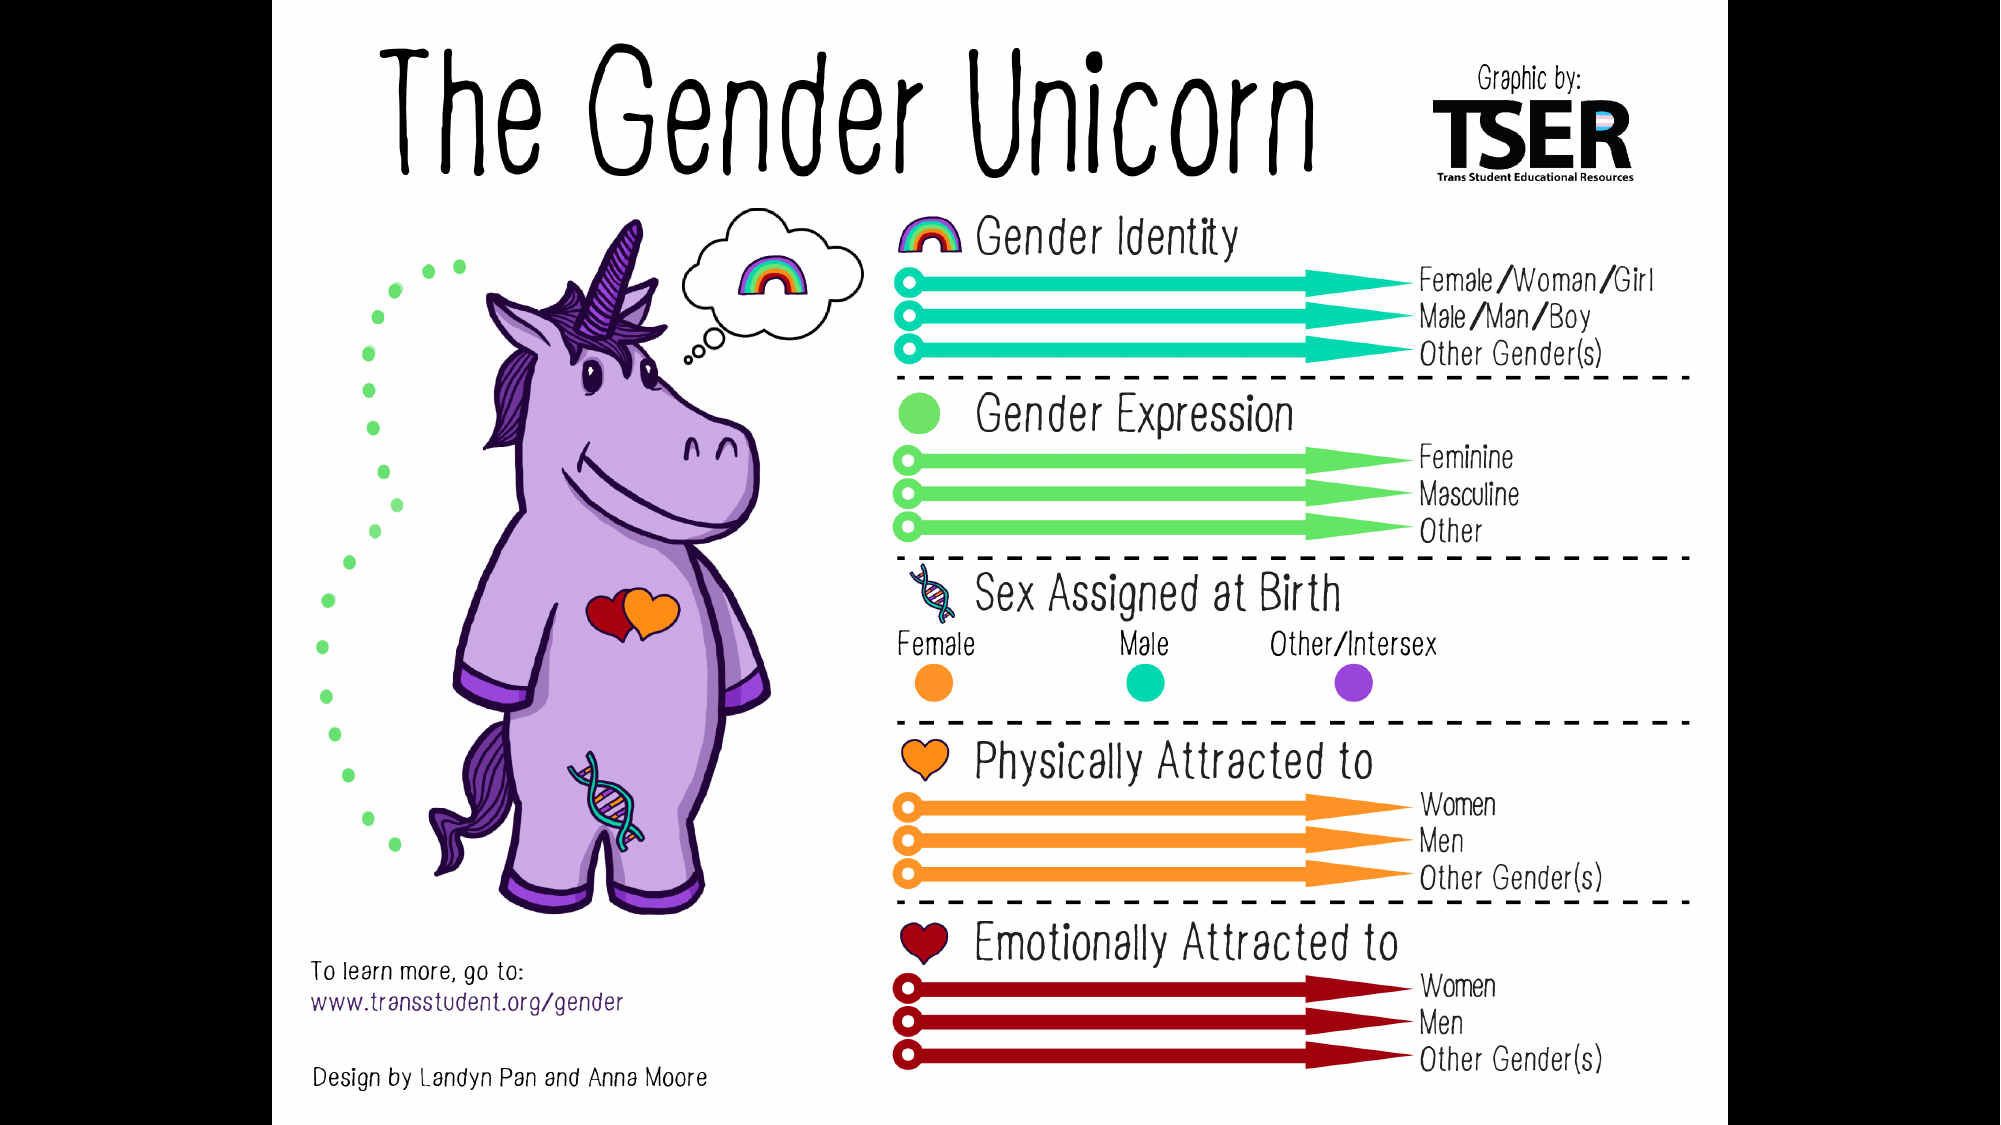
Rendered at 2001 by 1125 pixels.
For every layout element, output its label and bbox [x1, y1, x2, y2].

picture [272, 0, 1728, 1125]
